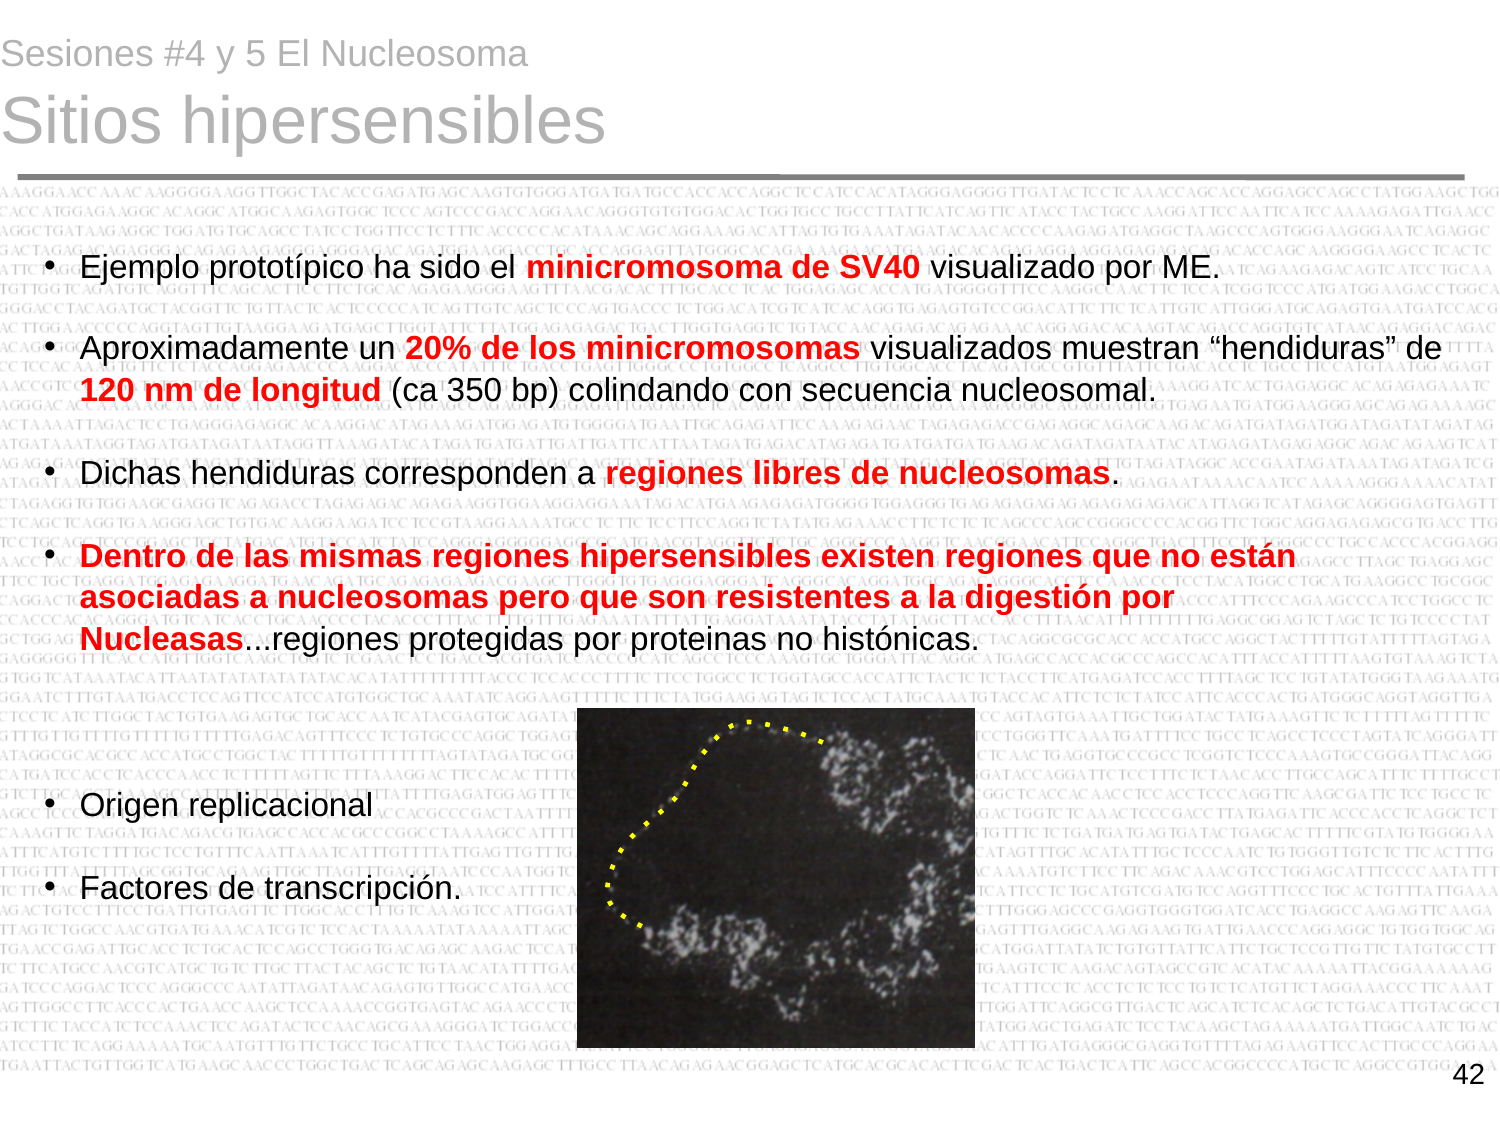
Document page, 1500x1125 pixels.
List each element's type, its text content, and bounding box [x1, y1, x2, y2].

title Sesiones #4 y 5 El Nucleosoma Sitios hipersensibles [0, 0, 1500, 185]
text_box Ejemplo prototípico ha sido el minicromosoma de SV40 visualizado por ME. Aproximadamente un 20% de los minicromosomas visualizados muestran “hendiduras” de 120 nm de longitud (ca 350 bp) colindando con secuencia nucleosomal. Dichas hendiduras corresponden a regiones libres de nucleosomas. Dentro de las mismas regiones hipersensibles existen regiones que no están asociadas a nucleosomas pero que son resistentes a la digestión por Nucleasas...regiones protegidas por proteinas no histónicas. Origen replicacional Factores de transcripción. [29, 236, 1475, 956]
picture [0, 185, 1500, 1075]
